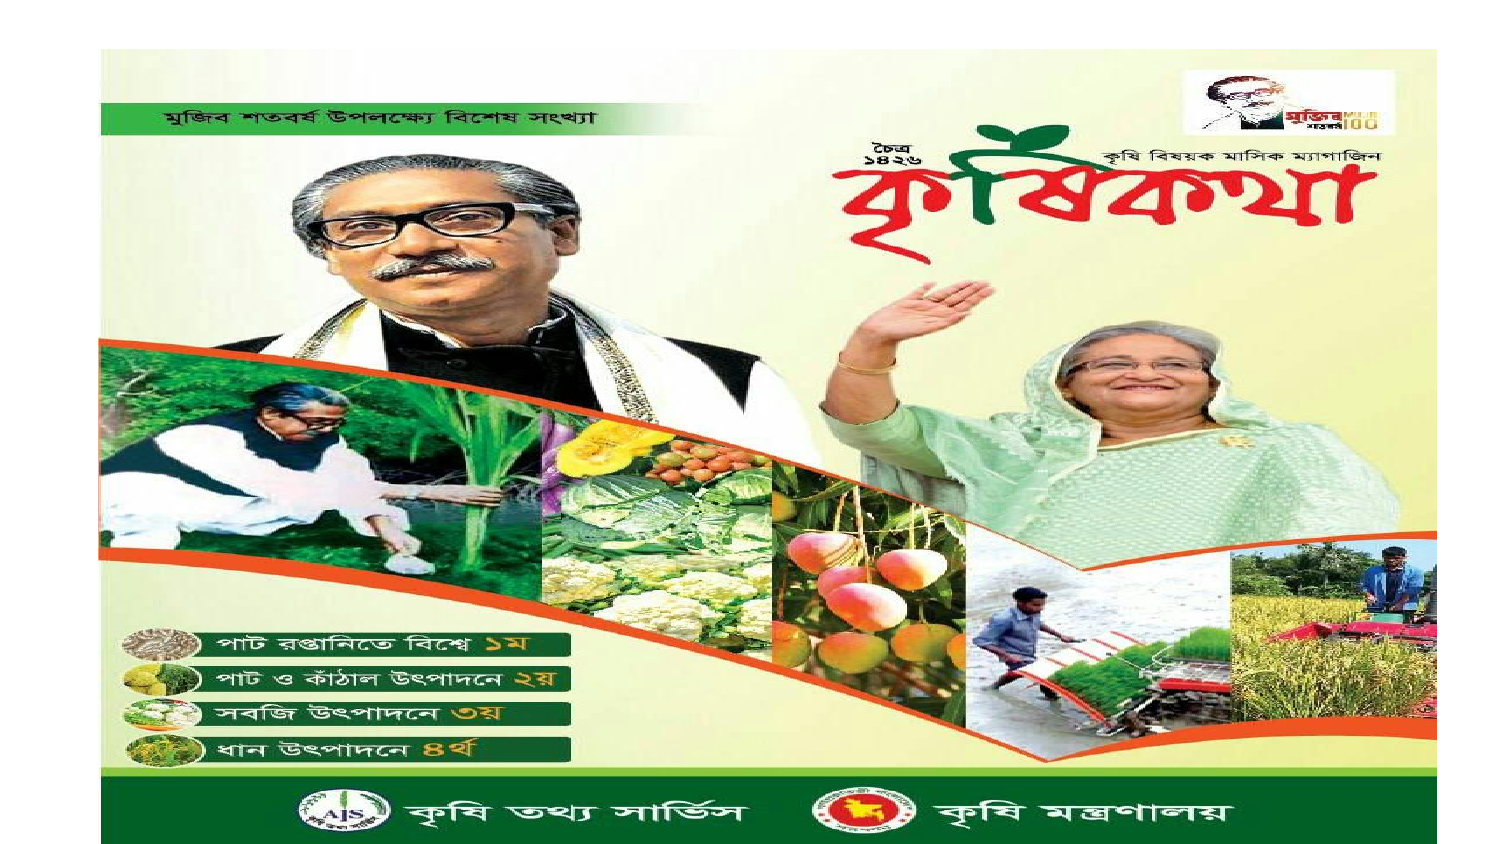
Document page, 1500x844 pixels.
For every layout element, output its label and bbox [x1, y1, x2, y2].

picture [98, 49, 1437, 844]
